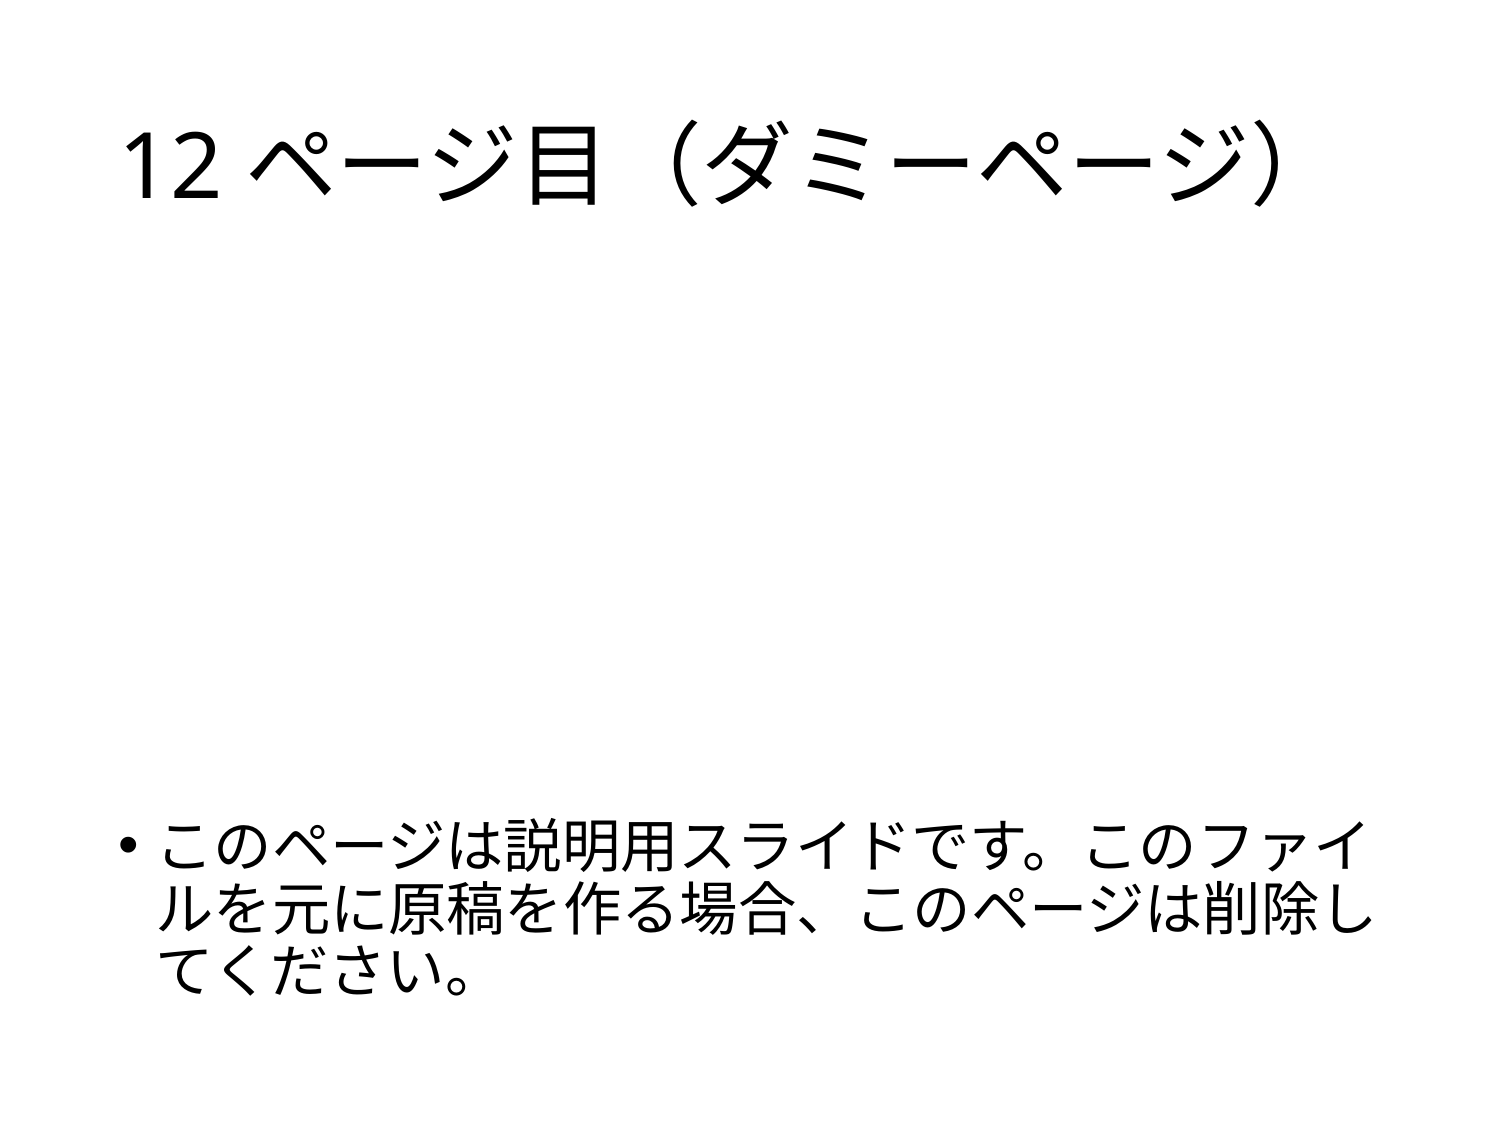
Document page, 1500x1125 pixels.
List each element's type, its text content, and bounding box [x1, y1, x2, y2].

title 12ページ目（ダミーページ） [103, 59, 1397, 278]
list このページは説明用スライドです。このファイルを元に原稿を作る場合、このページは削除してください。 [103, 299, 1397, 1014]
